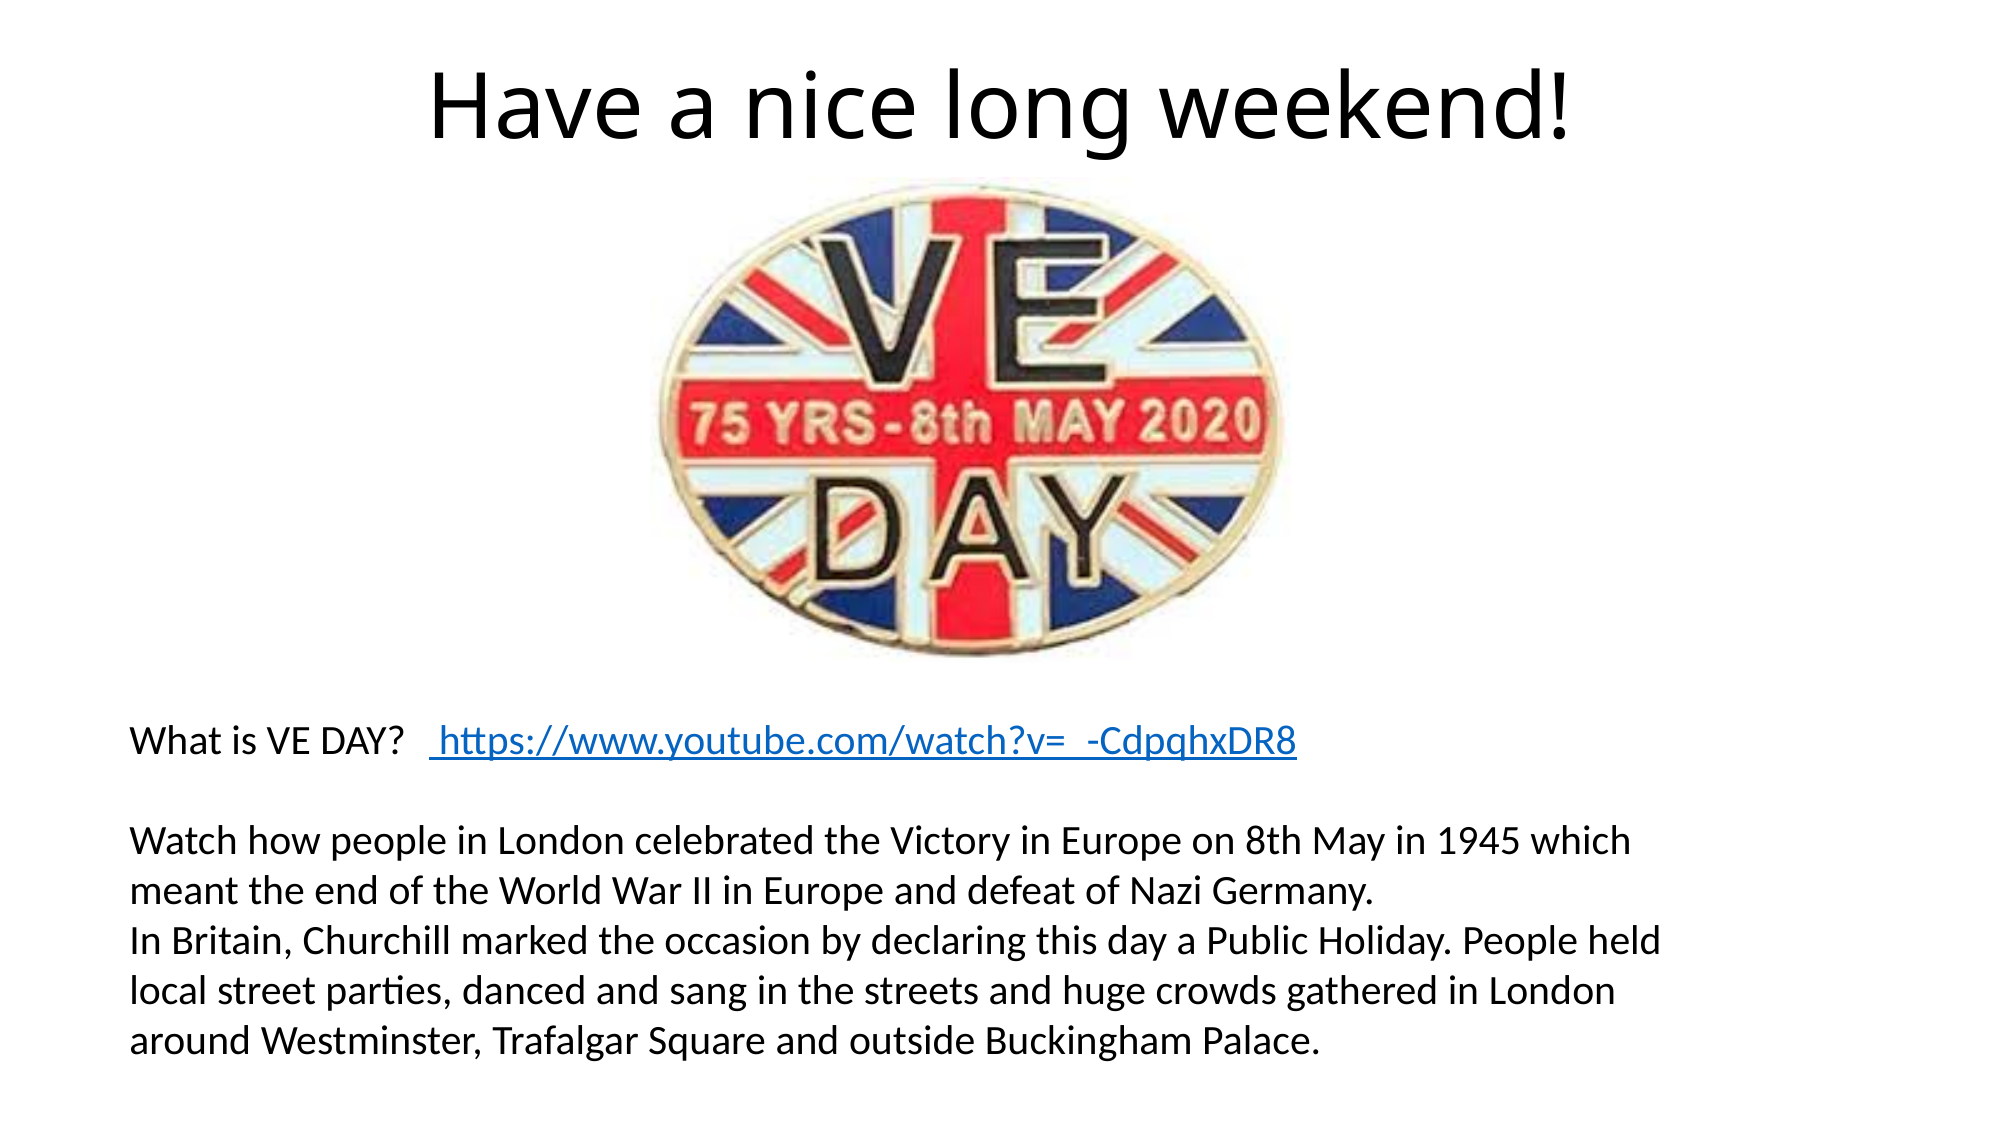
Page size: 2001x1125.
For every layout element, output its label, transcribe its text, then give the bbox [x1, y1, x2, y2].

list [650, 177, 1298, 663]
title Have a nice long weekend! [137, 0, 1863, 218]
text_box What is VE DAY? https://www.youtube.com/watch?v=_-CdpqhxDR8 Watch how people in London celebrated the Victory in Europe on 8th May in 1945 which meant the end of the World War II in Europe and defeat of Nazi Germany. In Britain, Churchill marked the occasion by declaring this day a Public Holiday. People held local street parties, danced and sang in the streets and huge crowds gathered in London around Westminster, Trafalgar Square and outside Buckingham Palace. [114, 705, 1761, 1125]
